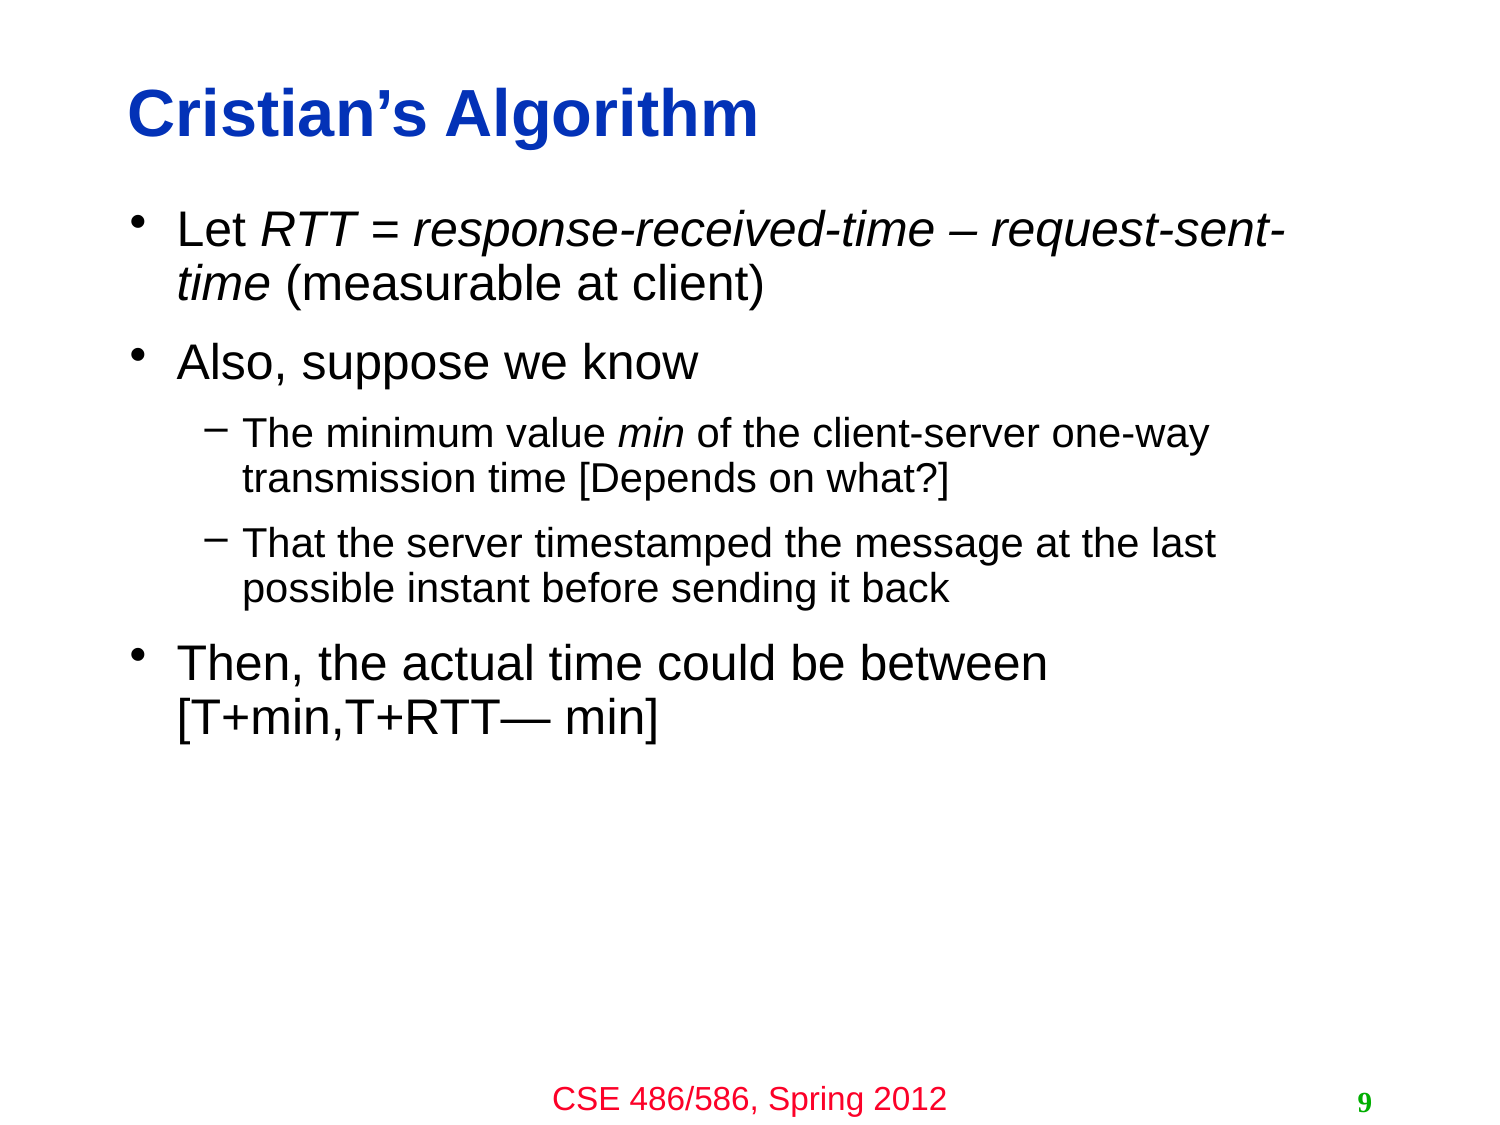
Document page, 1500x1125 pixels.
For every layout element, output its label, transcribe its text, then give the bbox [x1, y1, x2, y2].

list Let RTT = response-received-time – request-sent-time (measurable at client) Also, suppose we know The minimum value min of the client-server one-way transmission time [Depends on what?] That the server timestamped the message at the last possible instant before sending it back Then, the actual time could be between [T+min,T+RTT— min] [114, 195, 1376, 1005]
title Cristian’s Algorithm [112, 53, 1310, 176]
slide_number 9 [1074, 1076, 1388, 1125]
